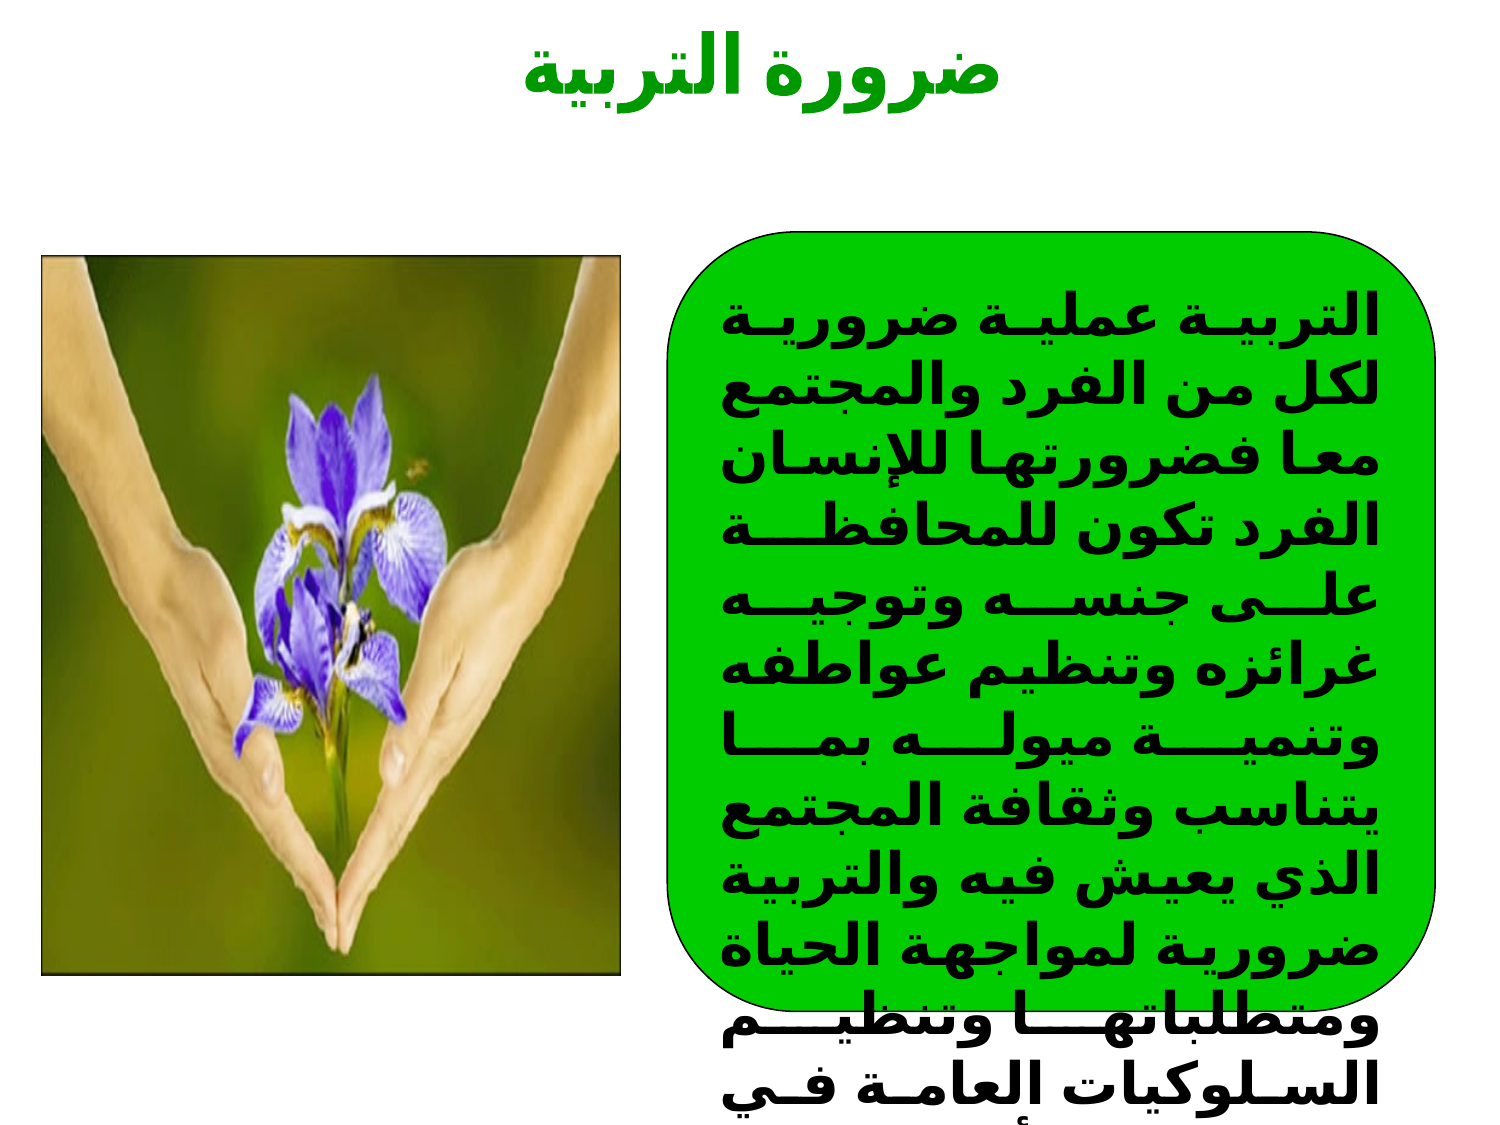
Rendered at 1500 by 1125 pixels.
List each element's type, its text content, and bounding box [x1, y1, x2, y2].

picture [41, 255, 621, 977]
text_box التربية عملية ضرورية لكل من الفرد والمجتمع معا فضرورتها للإنسان الفرد تكون للمحافظة على جنسه وتوجيه غرائزه وتنظيم عواطفه وتنمية ميوله بما يتناسب وثقافة المجتمع الذي يعيش فيه والتربية ضرورية لمواجهة الحياة ومتطلباتها وتنظيم السلوكيات العامة في المجتمع من أجل العيش بين الجماعة عيشة ملائمة [667, 231, 1436, 1012]
